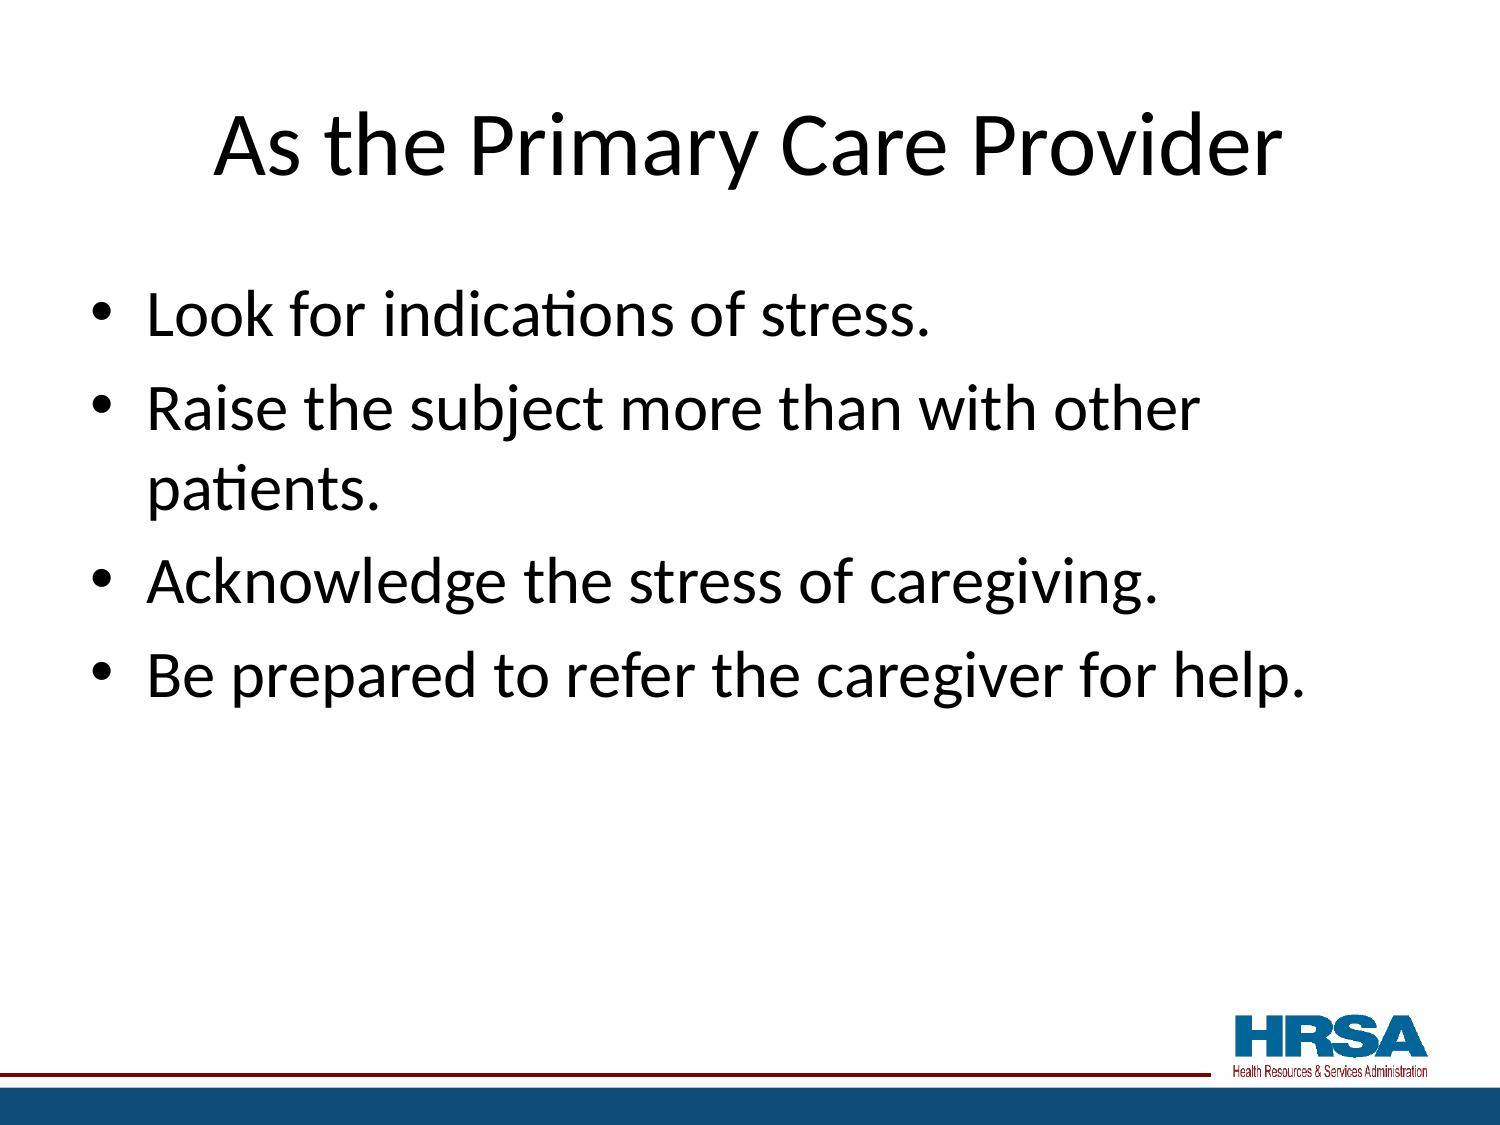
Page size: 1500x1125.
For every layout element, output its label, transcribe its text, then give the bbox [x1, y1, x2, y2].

title As the Primary Care Provider [75, 45, 1425, 233]
picture [1210, 1002, 1450, 1083]
list Look for indications of stress. Raise the subject more than with other patients. Acknowledge the stress of caregiving. Be prepared to refer the caregiver for help. [75, 262, 1425, 1005]
